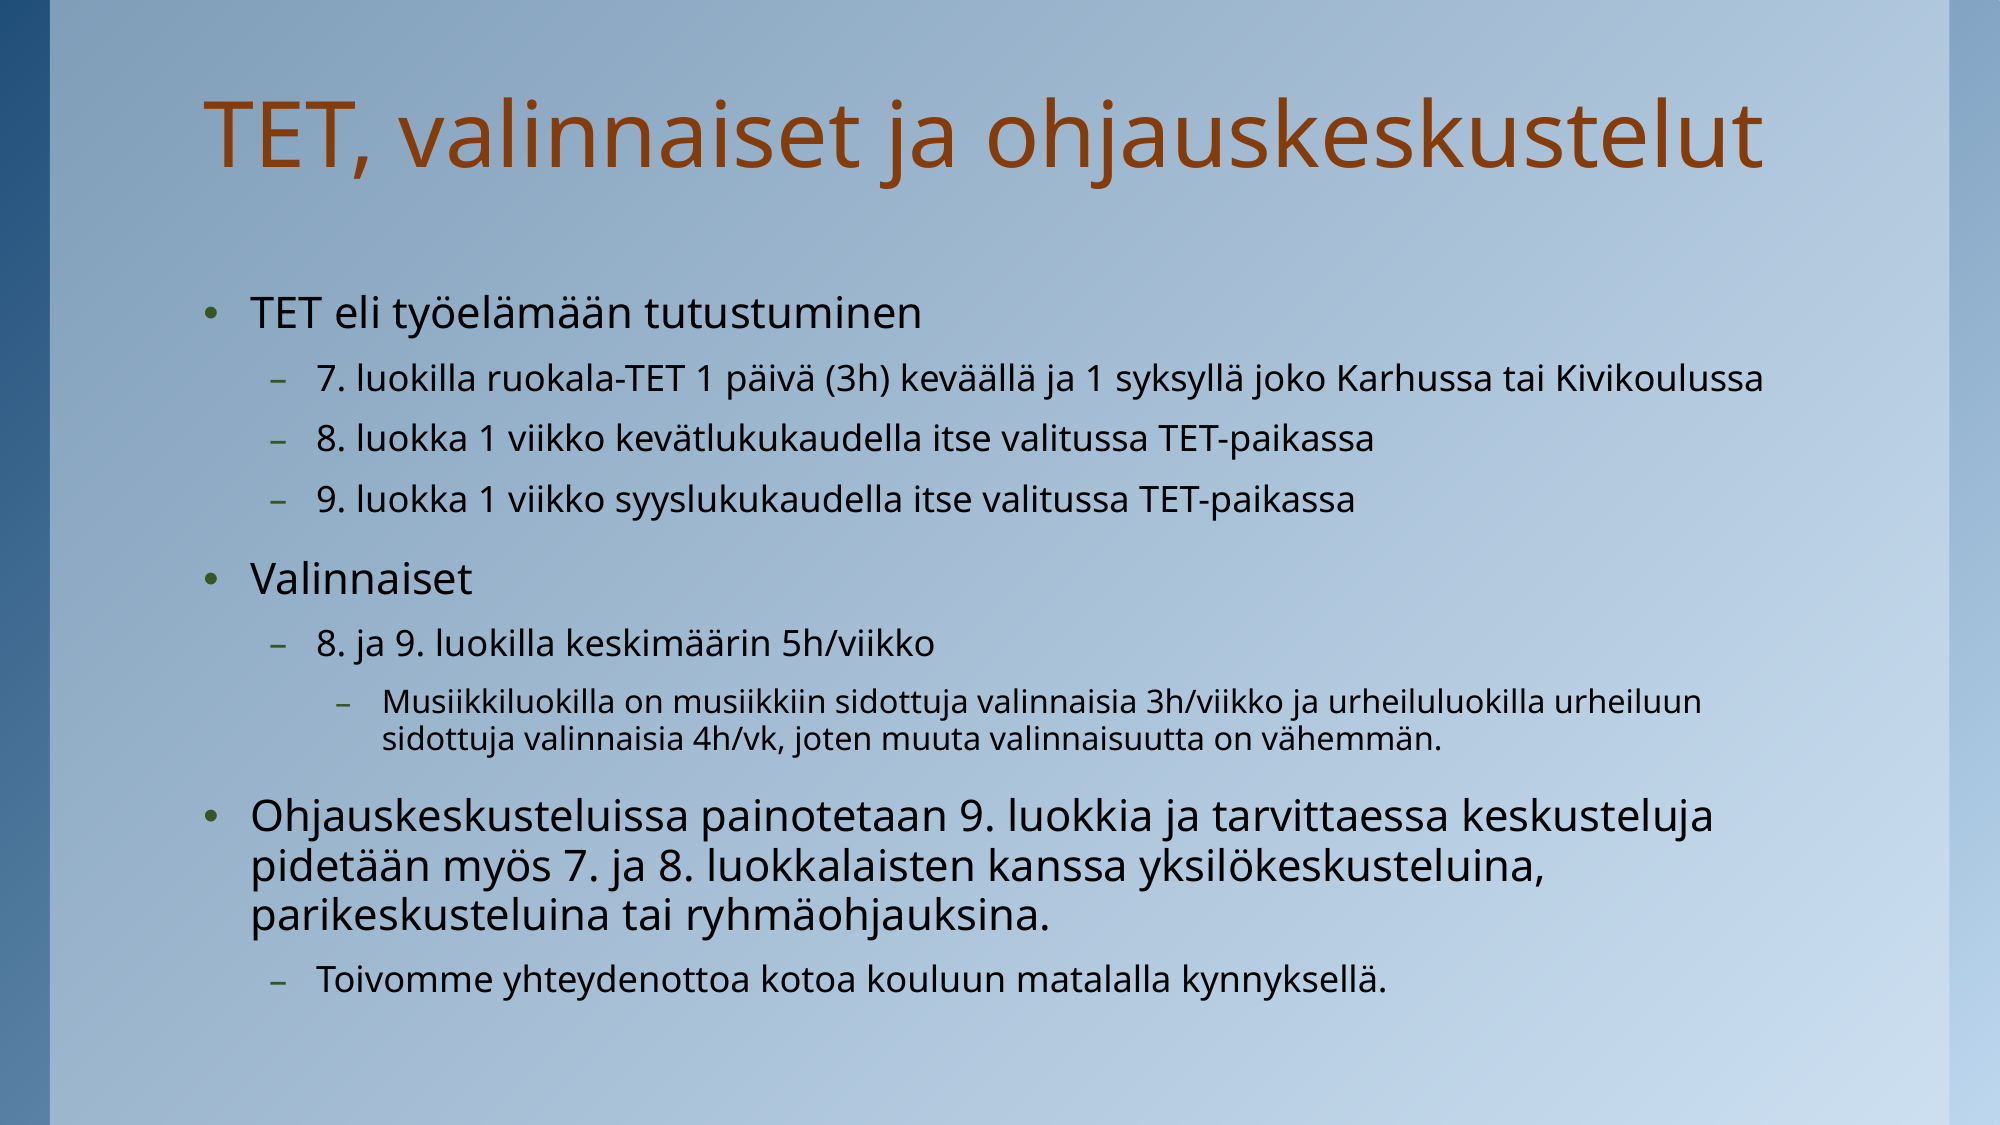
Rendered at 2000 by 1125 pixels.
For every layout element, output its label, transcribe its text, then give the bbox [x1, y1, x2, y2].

title TET, valinnaiset ja ohjauskeskustelut [183, 12, 1827, 197]
list TET eli työelämään tutustuminen 7. luokilla ruokala-TET 1 päivä (3h) keväällä ja 1 syksyllä joko Karhussa tai Kivikoulussa 8. luokka 1 viikko kevätlukukaudella itse valitussa TET-paikassa 9. luokka 1 viikko syyslukukaudella itse valitussa TET-paikassa Valinnaiset 8. ja 9. luokilla keskimäärin 5h/viikko Musiikkiluokilla on musiikkiin sidottuja valinnaisia 3h/viikko ja urheiluluokilla urheiluun sidottuja valinnaisia 4h/vk, joten muuta valinnaisuutta on vähemmän. Ohjauskeskusteluissa painotetaan 9. luokkia ja tarvittaessa keskusteluja pidetään myös 7. ja 8. luokkalaisten kanssa yksilökeskusteluina, parikeskusteluina tai ryhmäohjauksina. Toivomme yhteydenottoa kotoa kouluun matalalla kynnyksellä. [183, 279, 1850, 1013]
